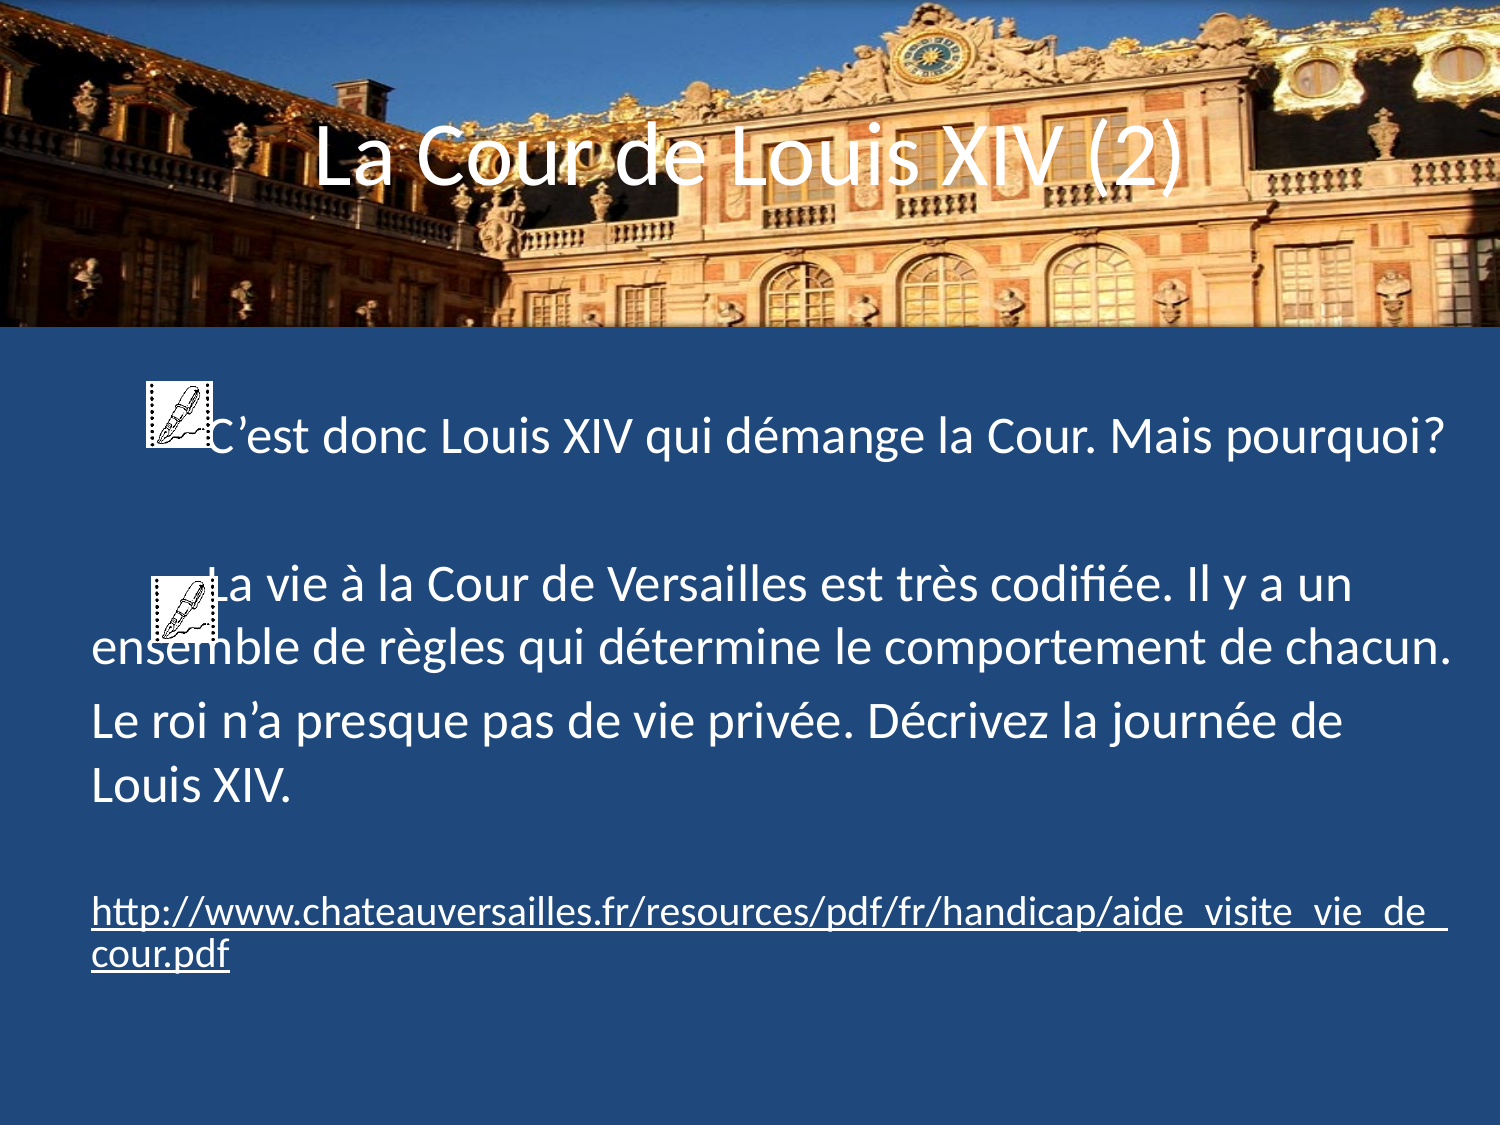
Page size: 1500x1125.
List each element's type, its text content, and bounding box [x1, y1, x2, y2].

list C’est donc Louis XIV qui démange la Cour. Mais pourquoi? La vie à la Cour de Versailles est très codifiée. Il y a un ensemble de règles qui détermine le comportement de chacun. Le roi n’a presque pas de vie privée. Décrivez la journée de Louis XIV. http://www.chateauversailles.fr/resources/pdf/fr/handicap/aide_visite_vie_de_cour.pdf [76, 334, 1471, 1069]
picture [146, 381, 213, 448]
picture [0, 0, 1500, 327]
picture [151, 576, 218, 643]
